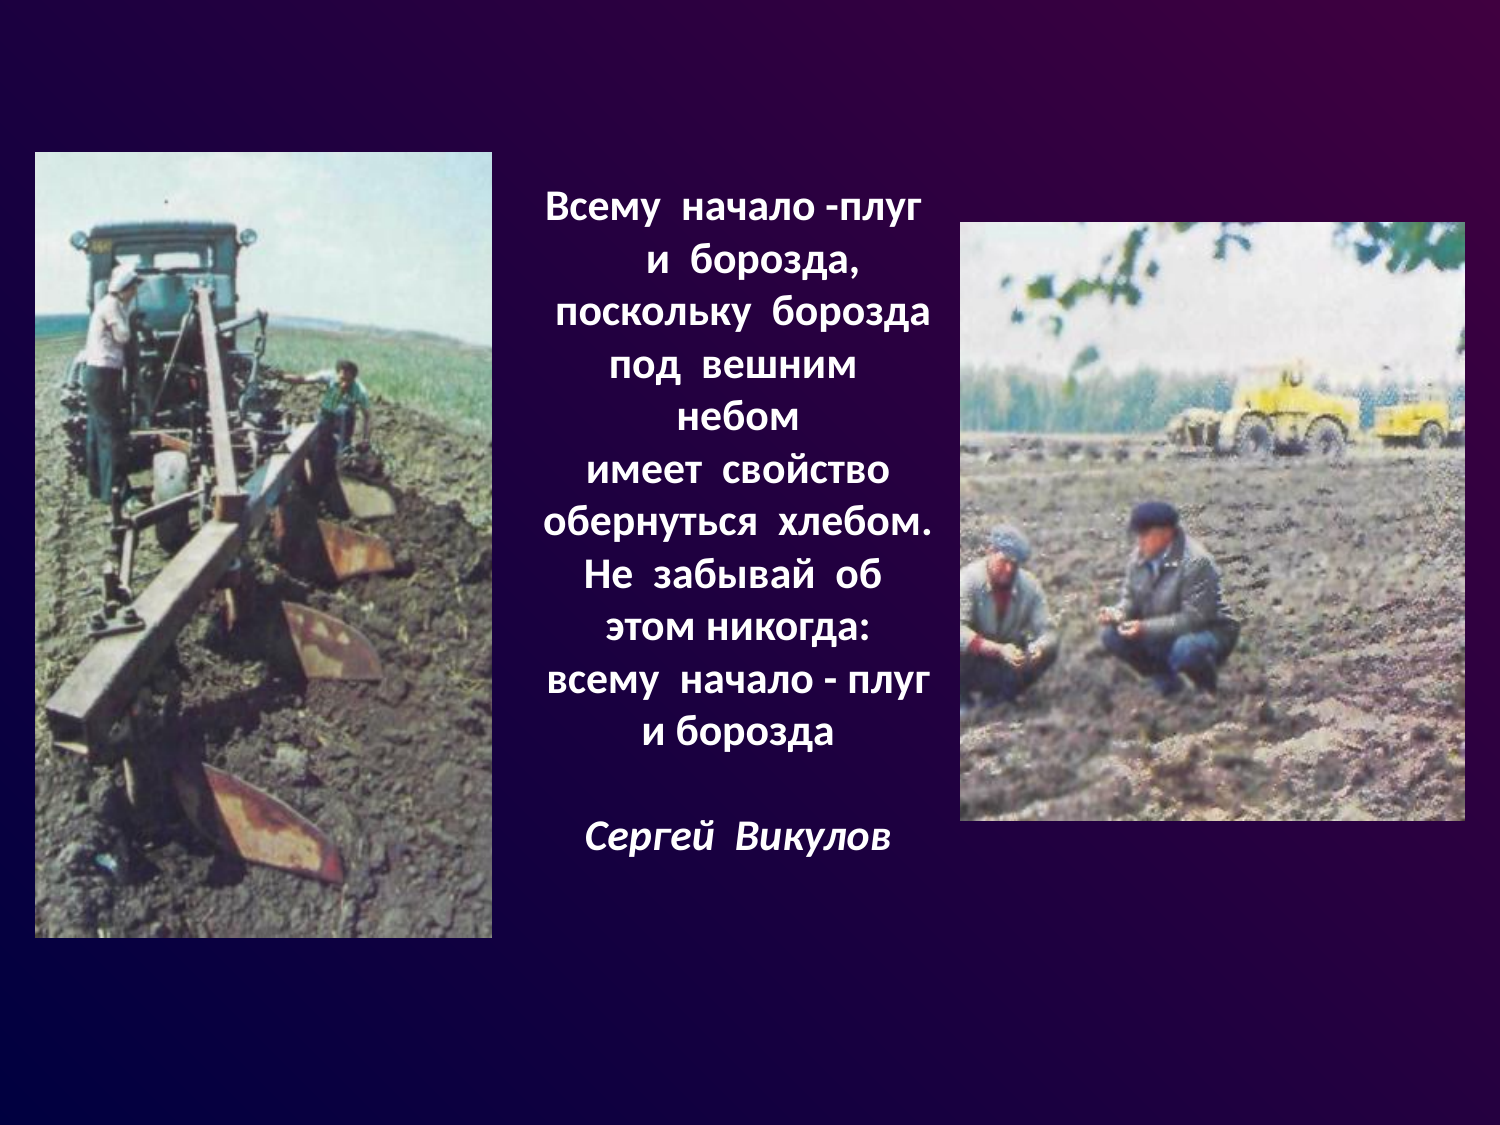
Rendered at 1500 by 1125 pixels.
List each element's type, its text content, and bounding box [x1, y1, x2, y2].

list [960, 222, 1465, 821]
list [34, 152, 493, 938]
text_box Всему начало -плуг и борозда, поскольку борозда под вешним небом имеет свойство обернуться хлебом. Не забывай об этом никогда: всему начало - плуг и борозда Сергей Викулов [527, 117, 950, 867]
